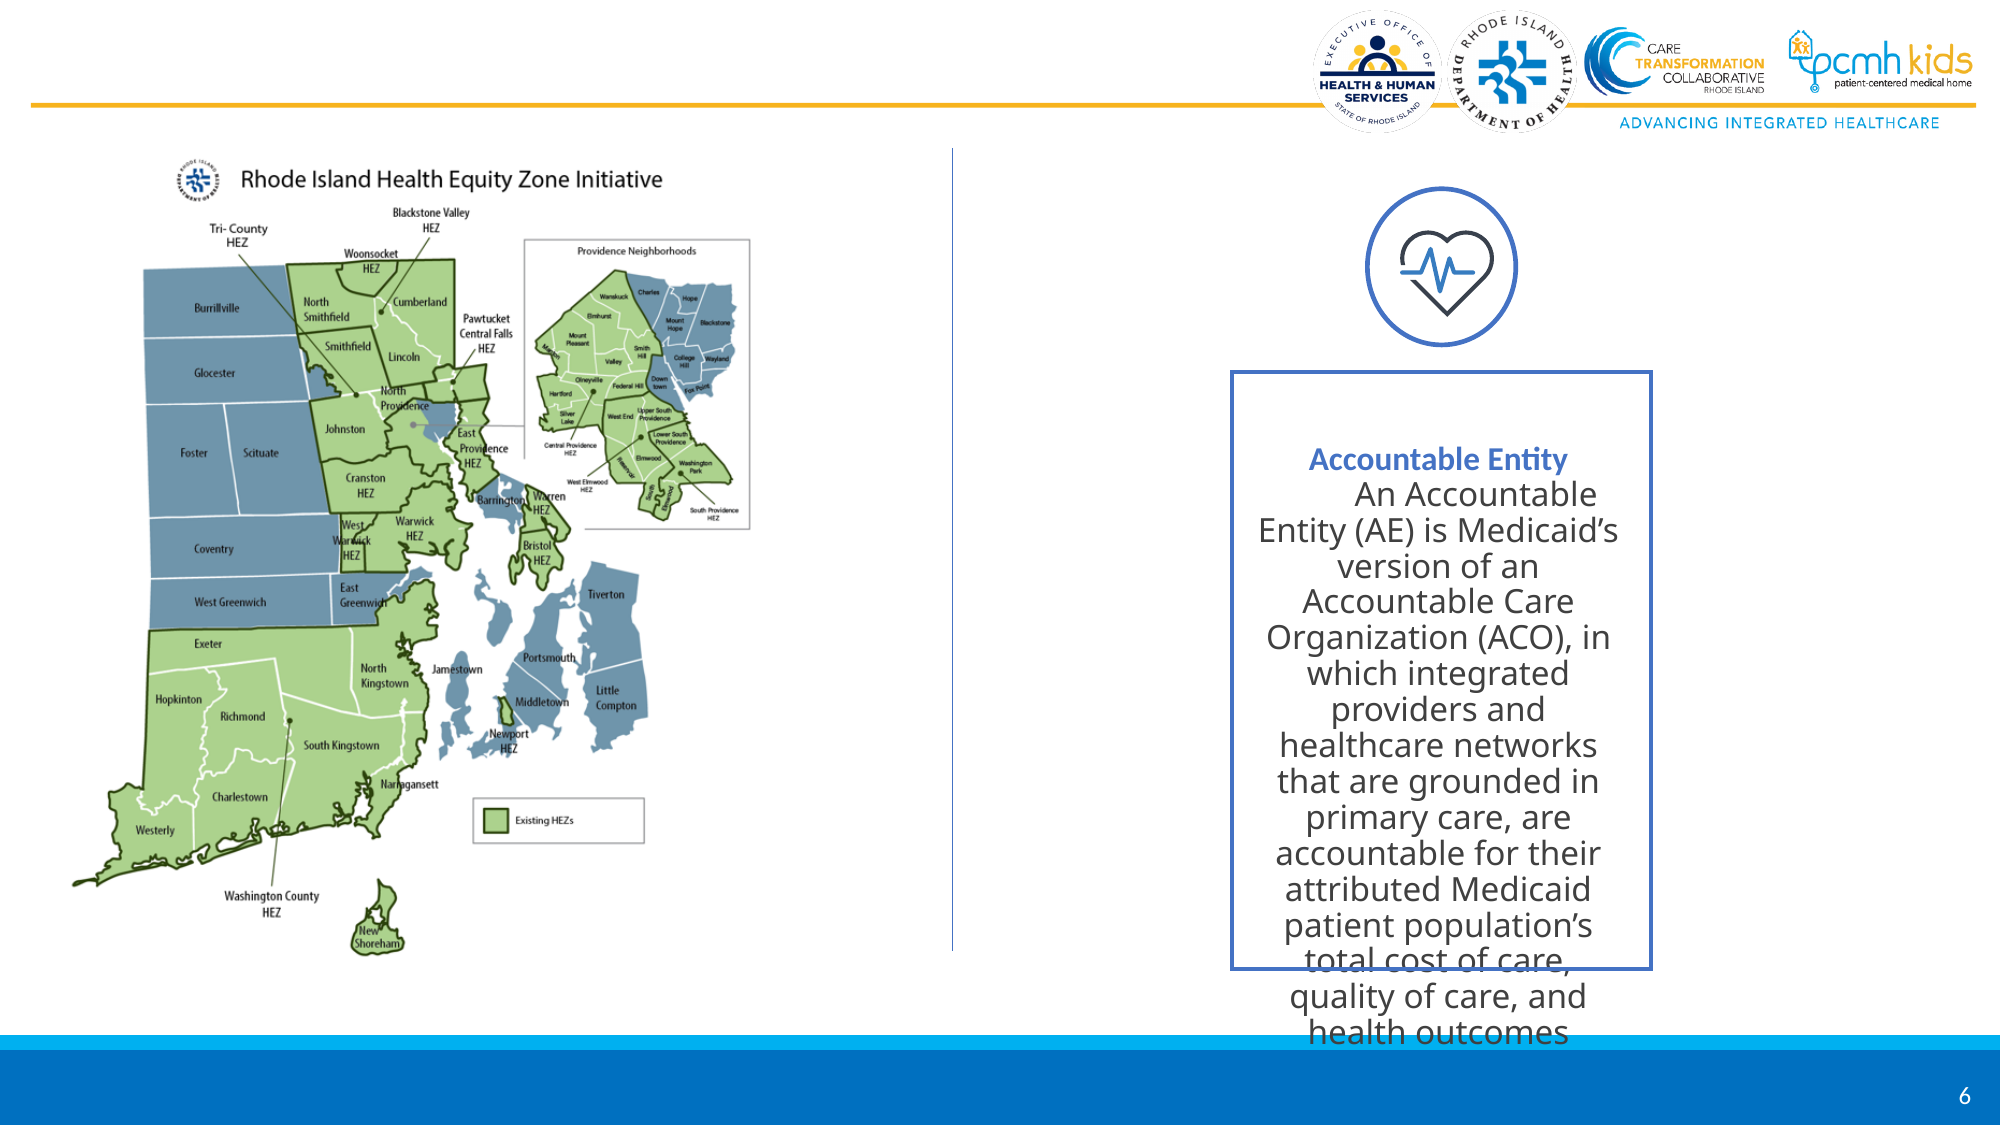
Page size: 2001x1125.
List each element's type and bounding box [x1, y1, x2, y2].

picture [1400, 230, 1495, 317]
picture [23, 131, 755, 1009]
picture [1576, 21, 1977, 133]
text_box [1232, 188, 1651, 969]
text_box [0, 1034, 2000, 1125]
text_box [1312, 10, 1577, 133]
